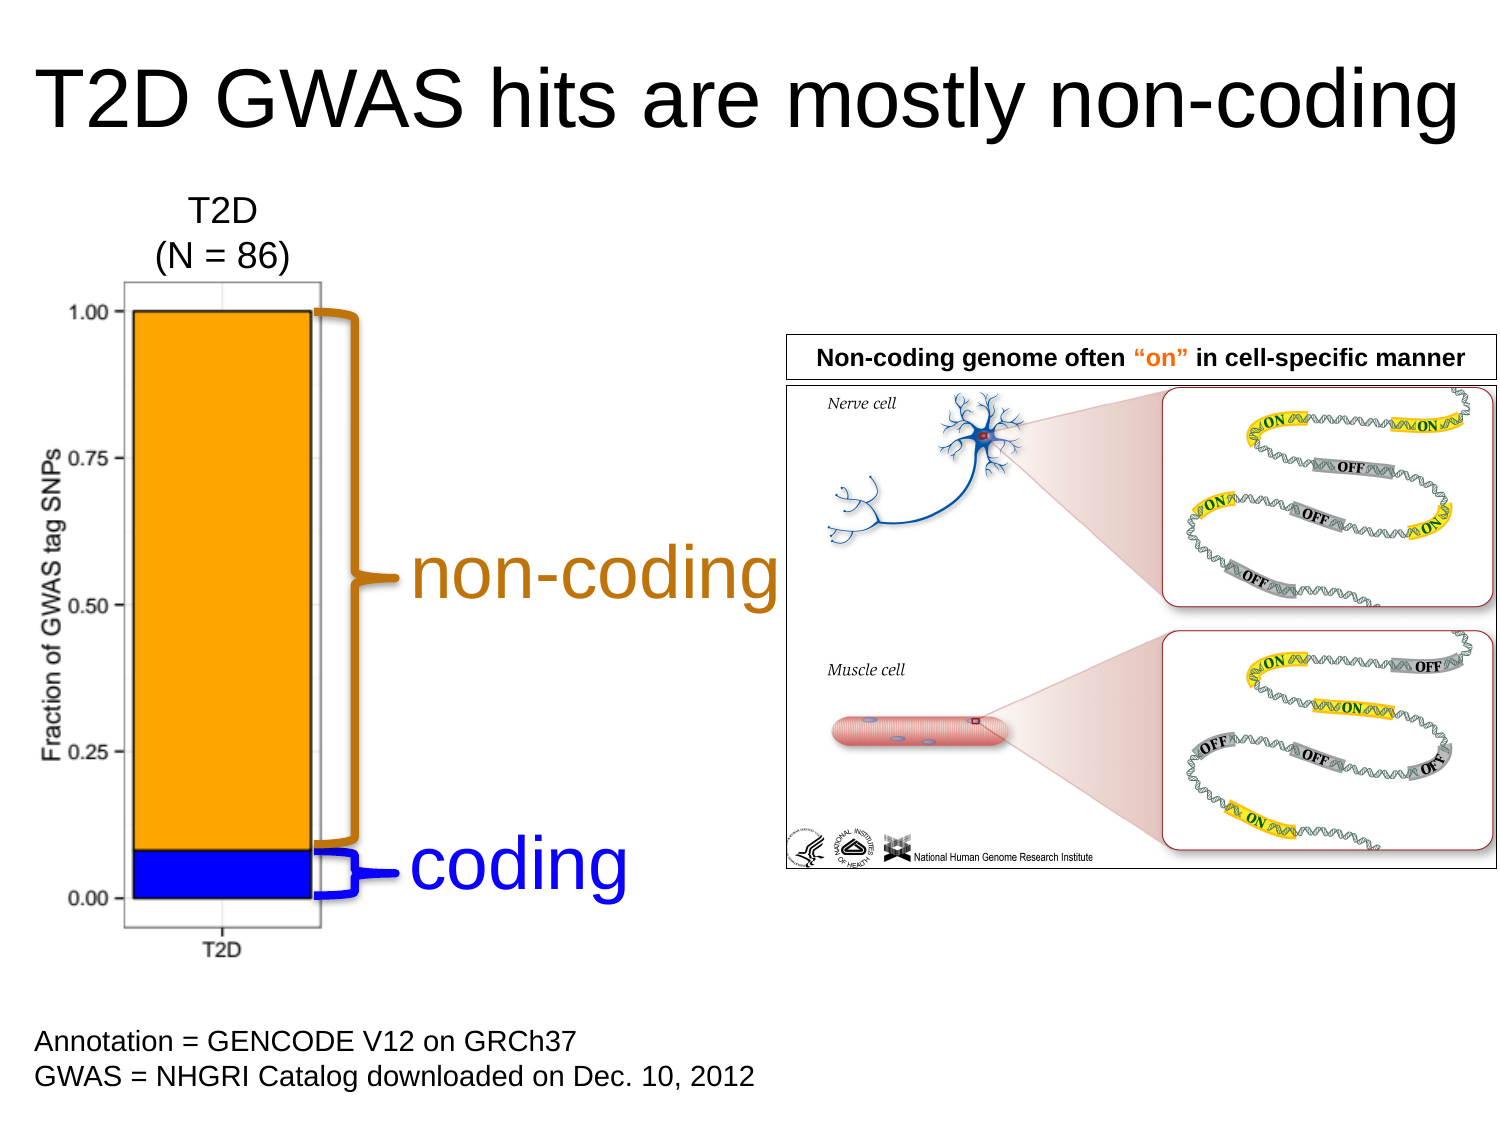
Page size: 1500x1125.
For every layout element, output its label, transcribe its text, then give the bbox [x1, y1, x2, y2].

text_box non-coding [395, 516, 781, 622]
picture [20, 252, 337, 1003]
text_box [342, 311, 398, 845]
title T2D GWAS hits are mostly non-coding [0, 0, 1496, 189]
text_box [786, 334, 1497, 869]
text_box coding [394, 807, 646, 913]
text_box [342, 850, 394, 897]
text_box Annotation = GENCODE V12 on GRCh37 GWAS = NHGRI Catalog downloaded on Dec. 10, 2012 [19, 1015, 780, 1100]
text_box T2D (N = 86) [139, 178, 306, 251]
